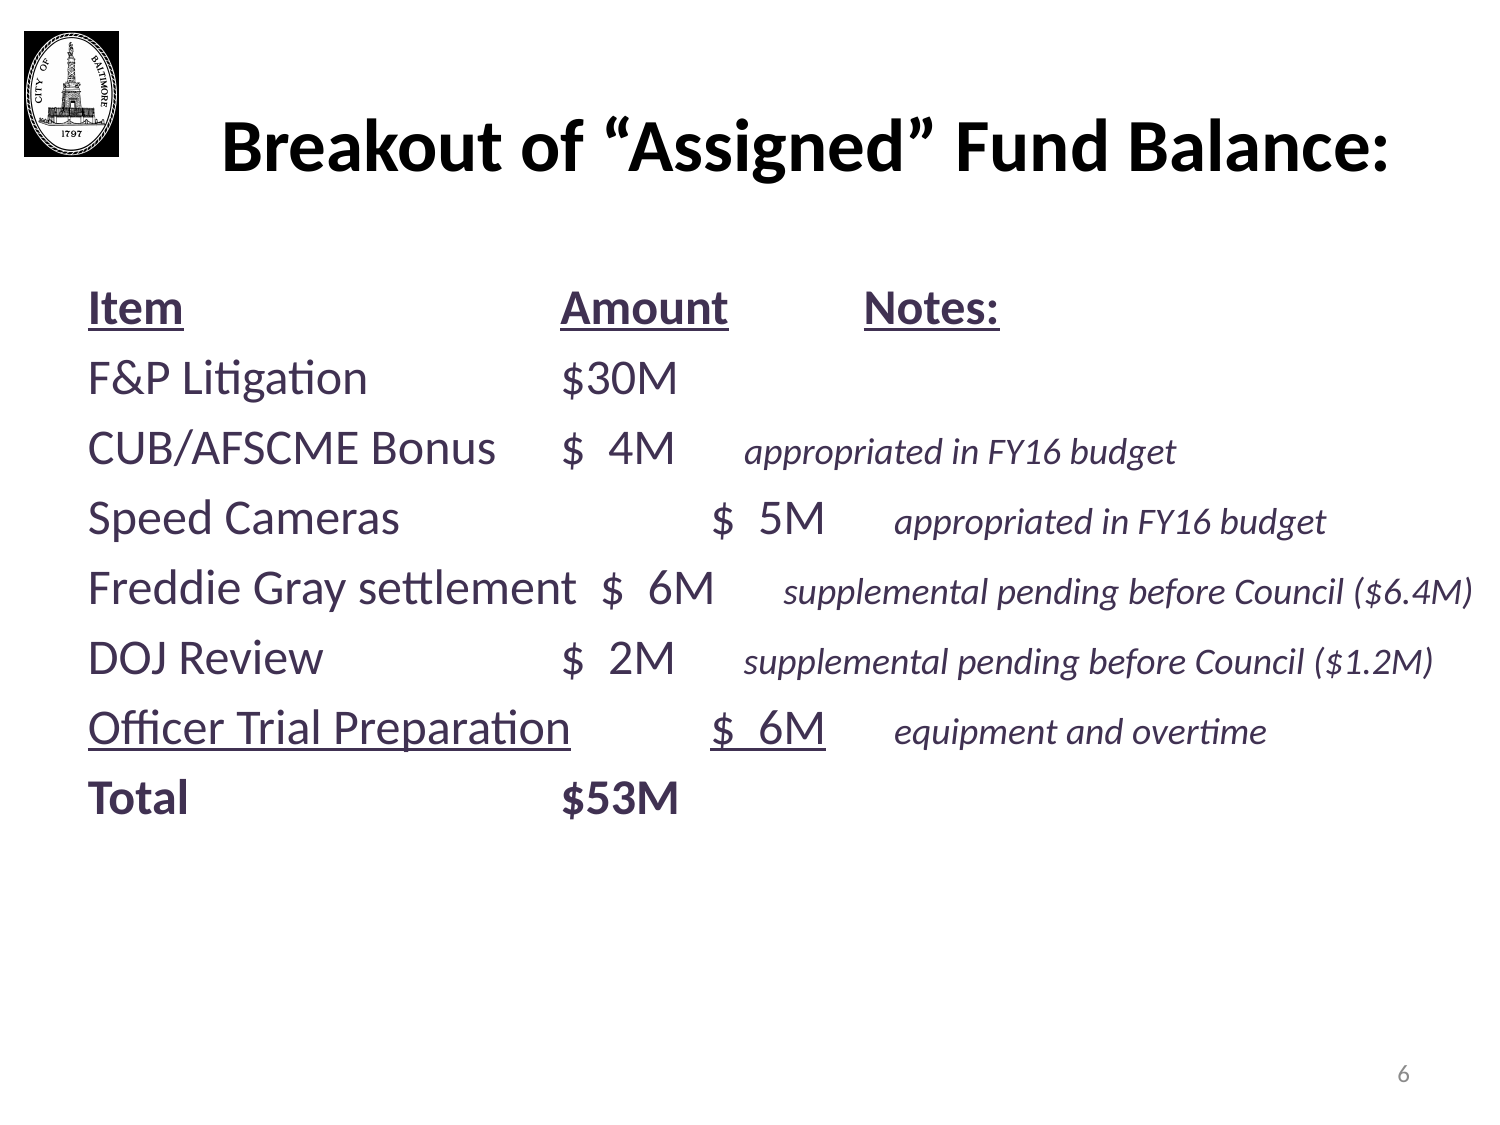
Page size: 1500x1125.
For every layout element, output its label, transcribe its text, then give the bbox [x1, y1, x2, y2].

title Breakout of “Assigned” Fund Balance: [75, 45, 1425, 233]
picture [24, 30, 119, 157]
slide_number 6 [1074, 1042, 1425, 1103]
list Item Amount Notes: F&P Litigation $30M CUB/AFSCME Bonus $ 4M appropriated in FY16 budget Speed Cameras $ 5M appropriated in FY16 budget Freddie Gray settlement $ 6M supplemental pending before Council ($6.4M) DOJ Review $ 2M supplemental pending before Council ($1.2M) Officer Trial Preparation $ 6M equipment and overtime Total $53M [0, 266, 1500, 1010]
